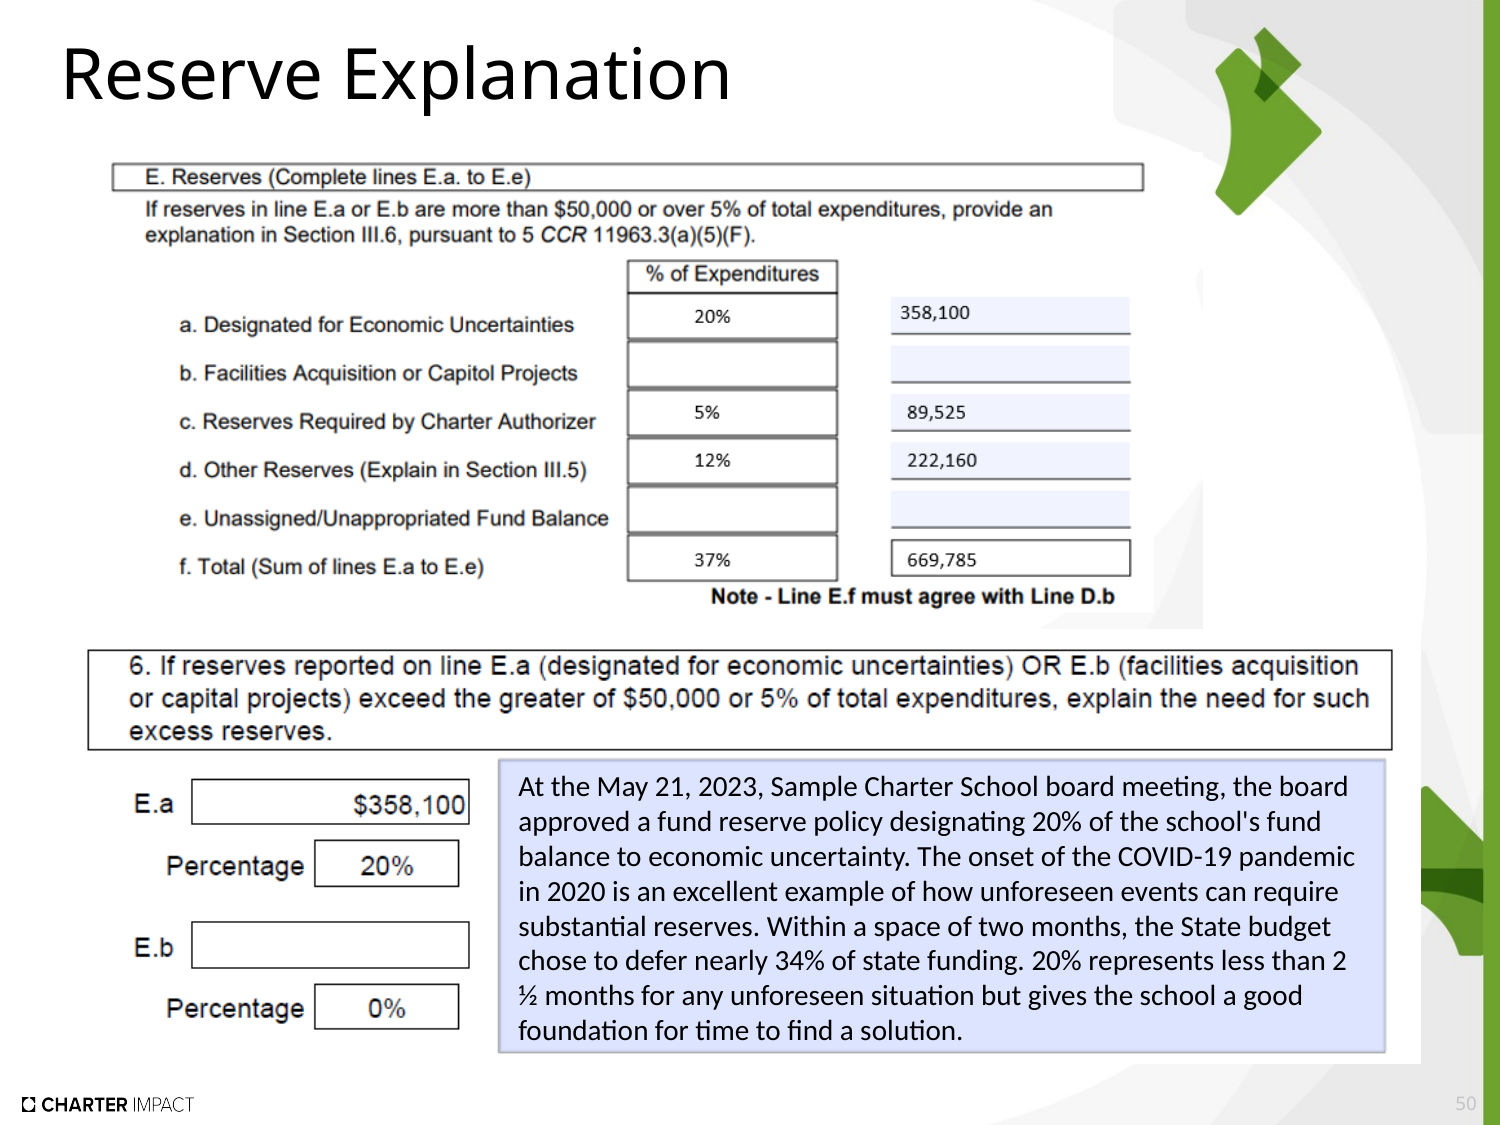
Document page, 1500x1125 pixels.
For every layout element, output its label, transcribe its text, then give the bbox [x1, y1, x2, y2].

title Reserve Explanation [60, 30, 1355, 189]
text_box [10, 977, 330, 1066]
picture [67, 152, 1421, 1064]
picture [22, 1097, 194, 1112]
slide_number 50 [1396, 1087, 1477, 1118]
text_box [60, 53, 1354, 153]
